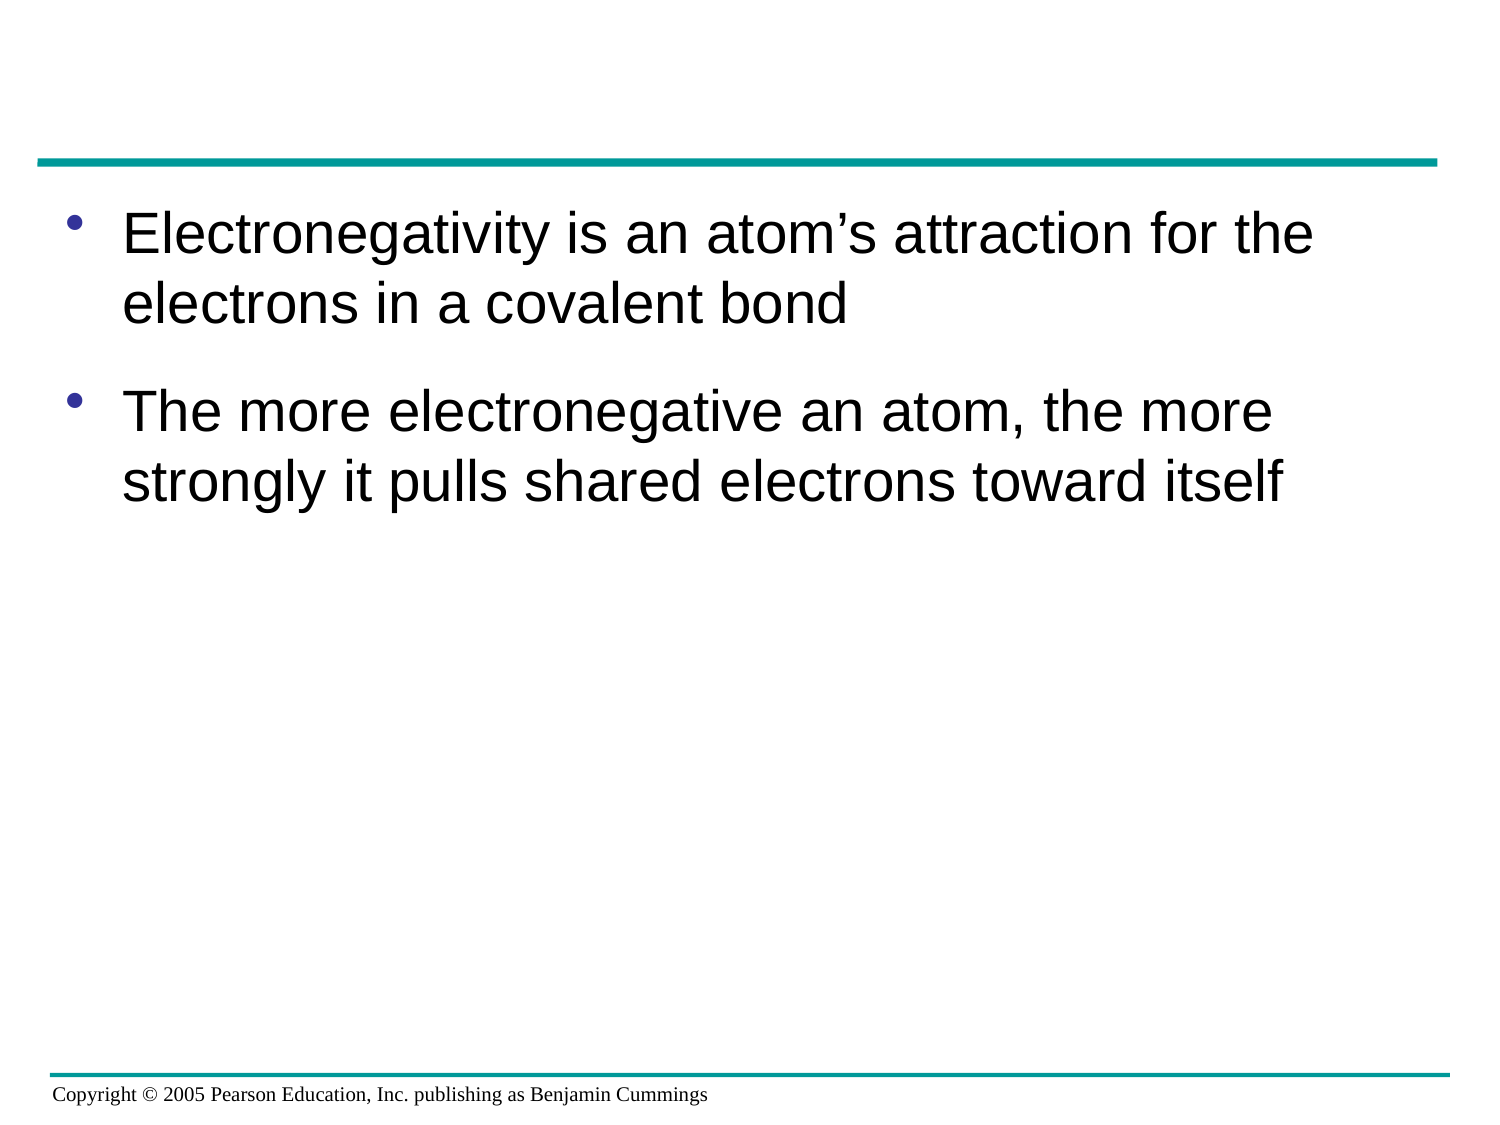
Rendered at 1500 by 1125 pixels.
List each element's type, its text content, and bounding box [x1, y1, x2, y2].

list Electronegativity is an atom’s attraction for the electrons in a covalent bond The more electronegative an atom, the more strongly it pulls shared electrons toward itself [49, 187, 1451, 841]
